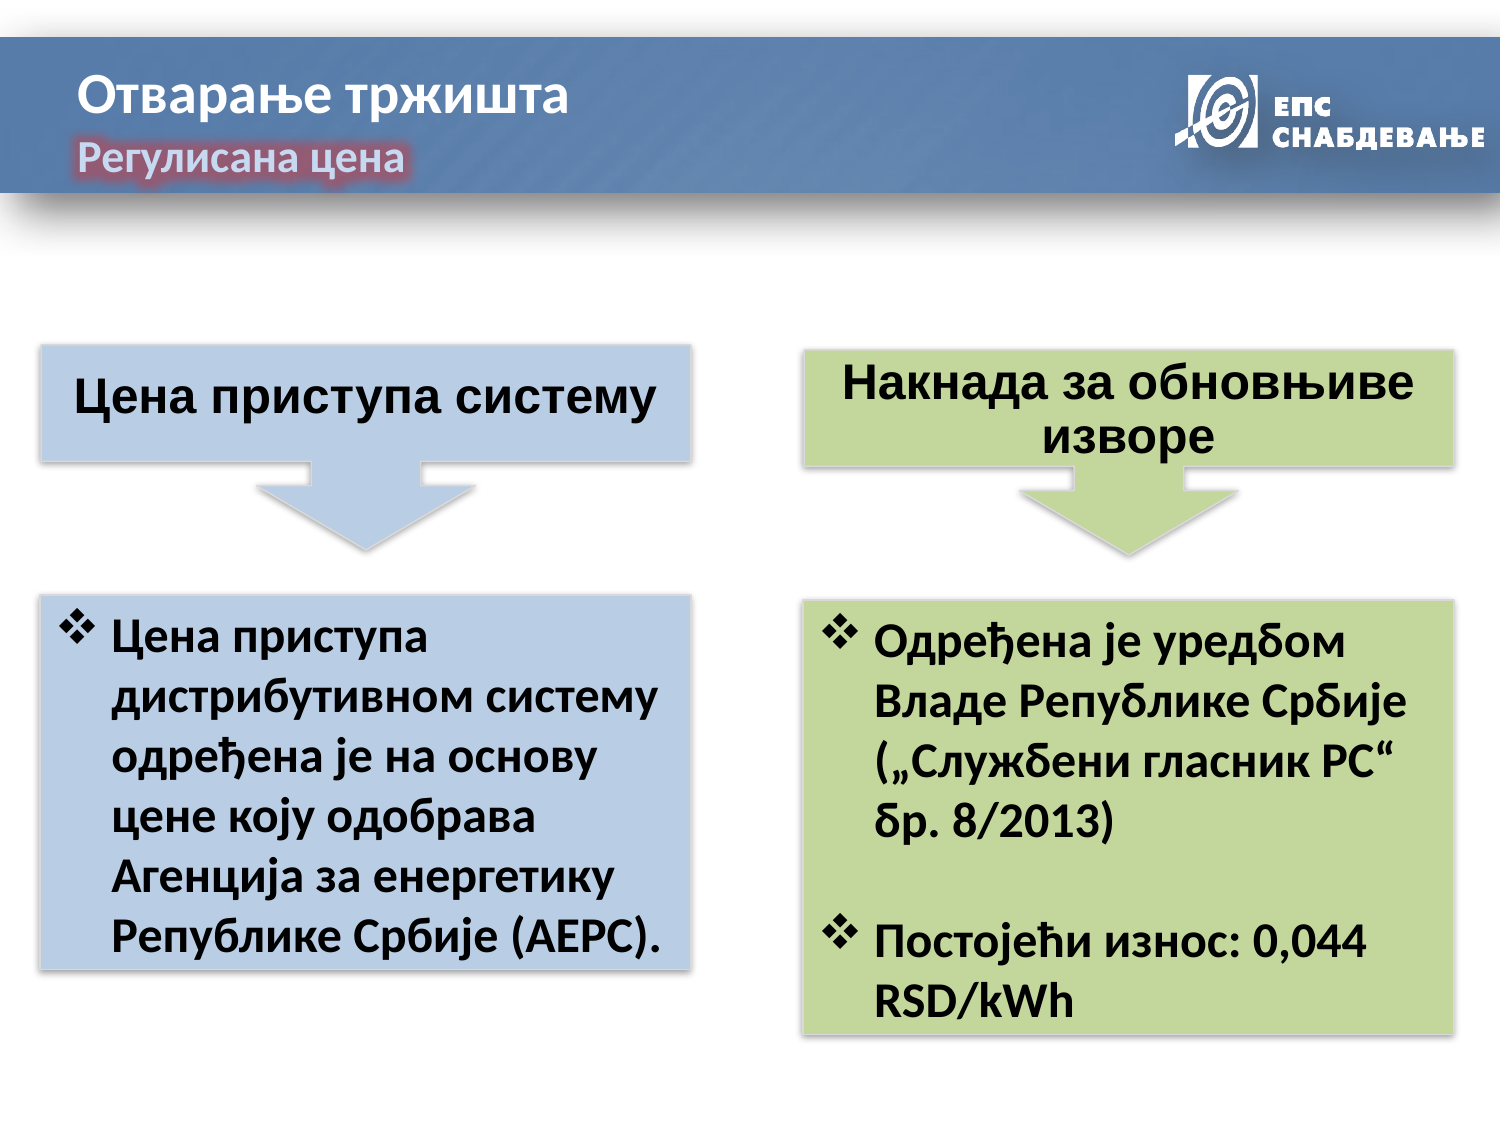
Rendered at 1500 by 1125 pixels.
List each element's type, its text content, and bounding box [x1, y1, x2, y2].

text_box Цена приступа систему [39, 370, 691, 425]
text_box [803, 349, 1455, 556]
picture [0, 37, 1500, 194]
text_box [40, 344, 692, 551]
text_box Накнада за обновњиве изворе [802, 355, 1454, 464]
text_box Одређена је уредбом Владe Републике Србије („Службени гласник РС“ бр. 8/2013) Постојећи износ: 0,044 RSD/kWh [802, 599, 1455, 1035]
text_box Цена приступа дистрибутивном систему одређена је на основу цене коју одобрава Агенција за енергетику Републике Србије (АЕРС). [39, 594, 692, 970]
